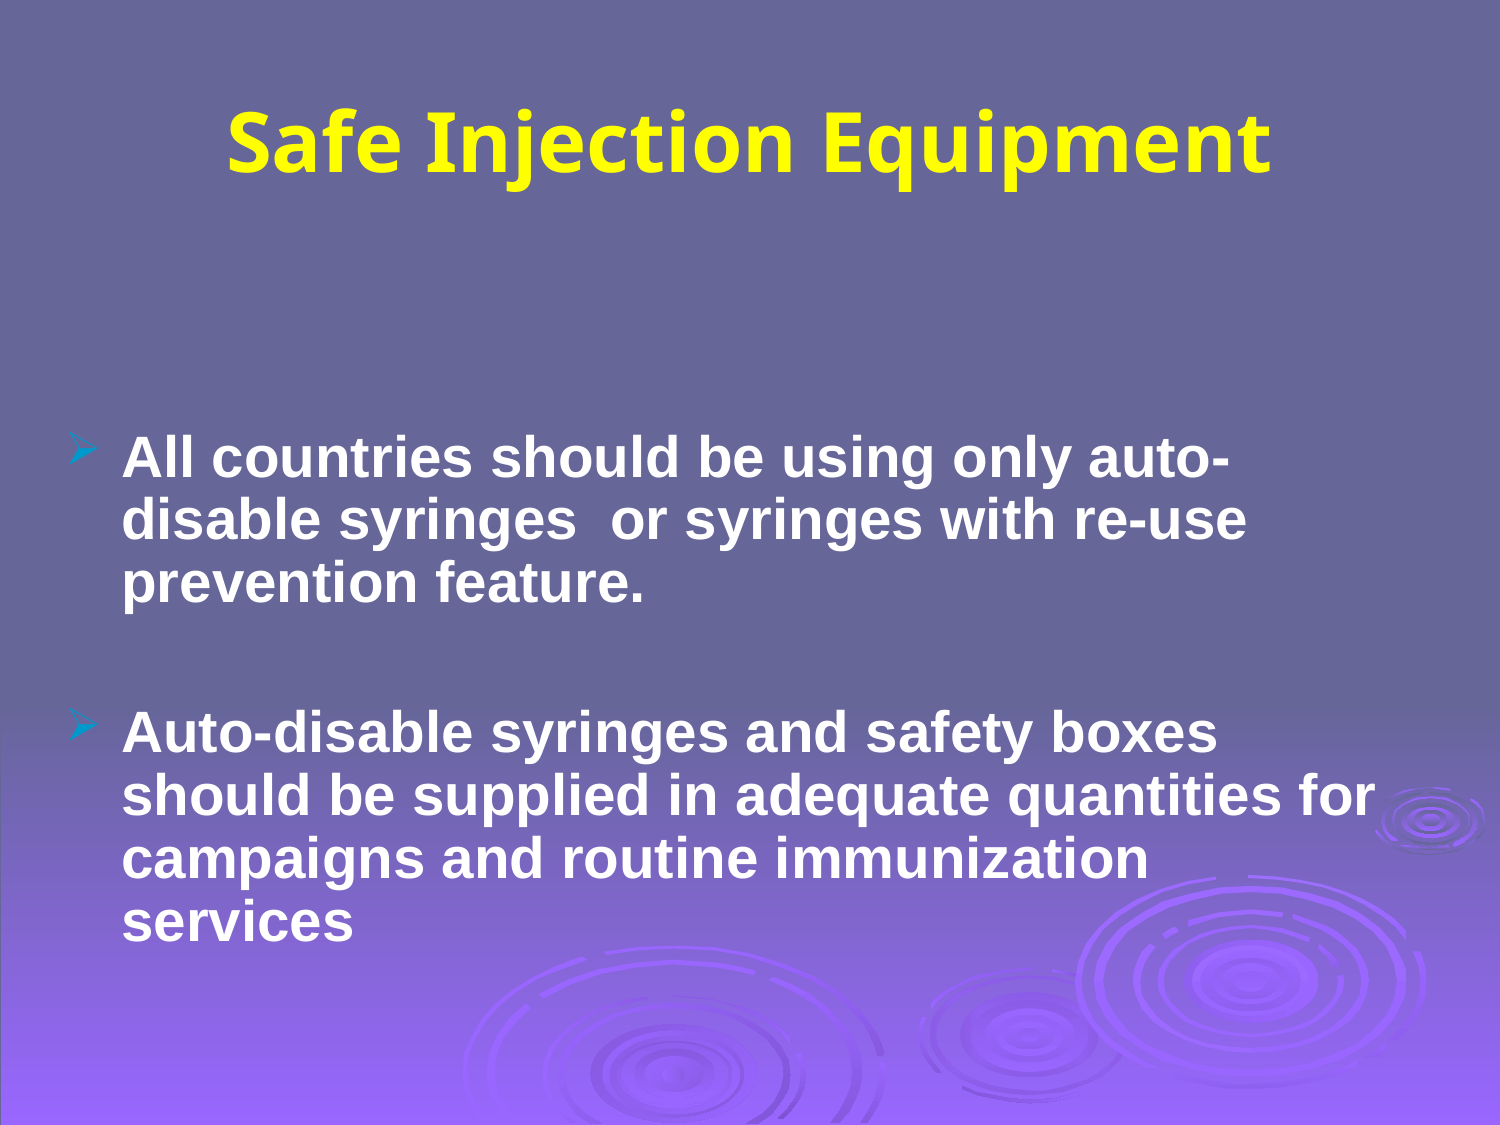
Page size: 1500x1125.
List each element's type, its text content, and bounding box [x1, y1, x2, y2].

list All countries should be using only auto-disable syringes or syringes with re-use prevention feature. Auto-disable syringes and safety boxes should be supplied in adequate quantities for campaigns and routine immunization services [49, 337, 1401, 1125]
title Safe Injection Equipment [74, 45, 1426, 233]
